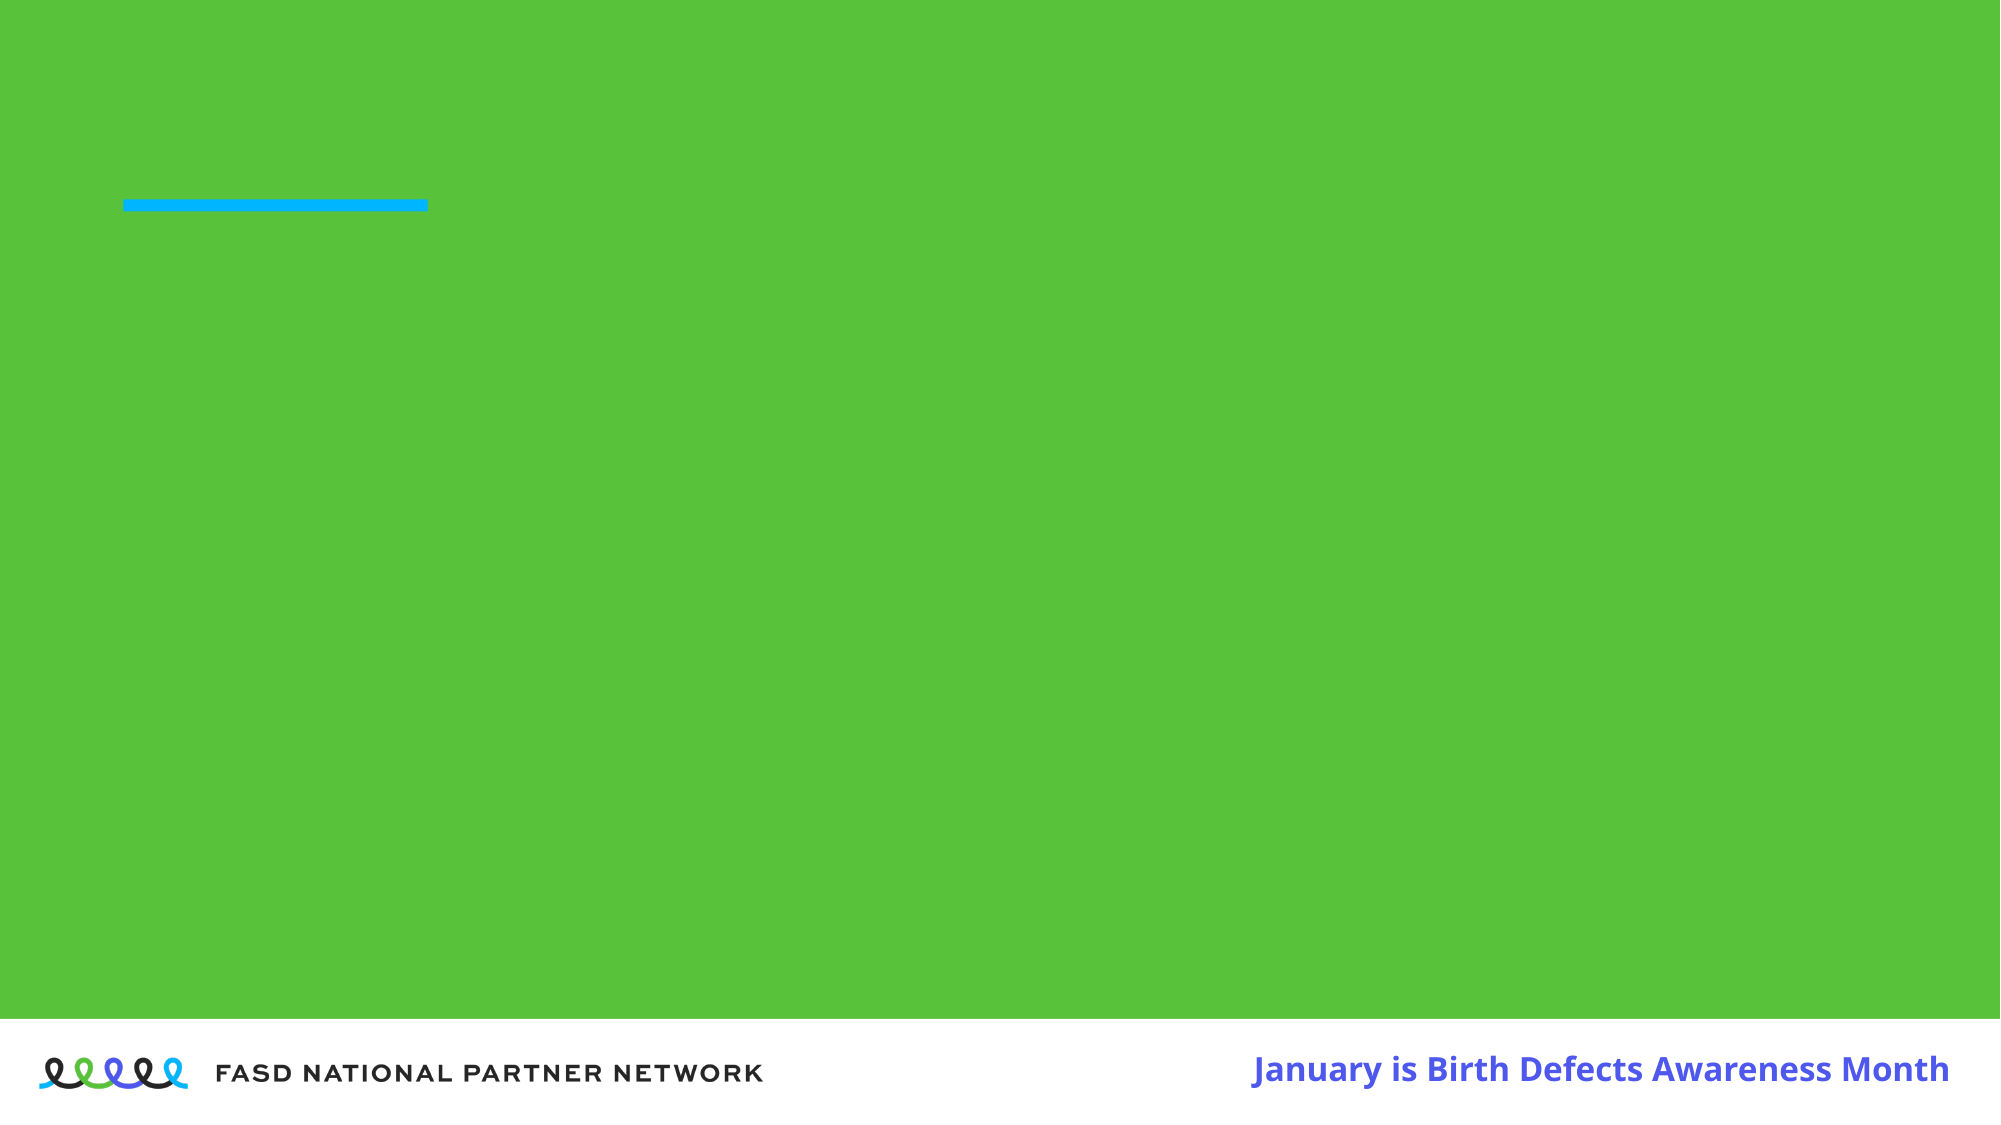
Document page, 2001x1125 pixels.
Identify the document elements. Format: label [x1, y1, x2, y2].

picture [9, 1030, 793, 1116]
